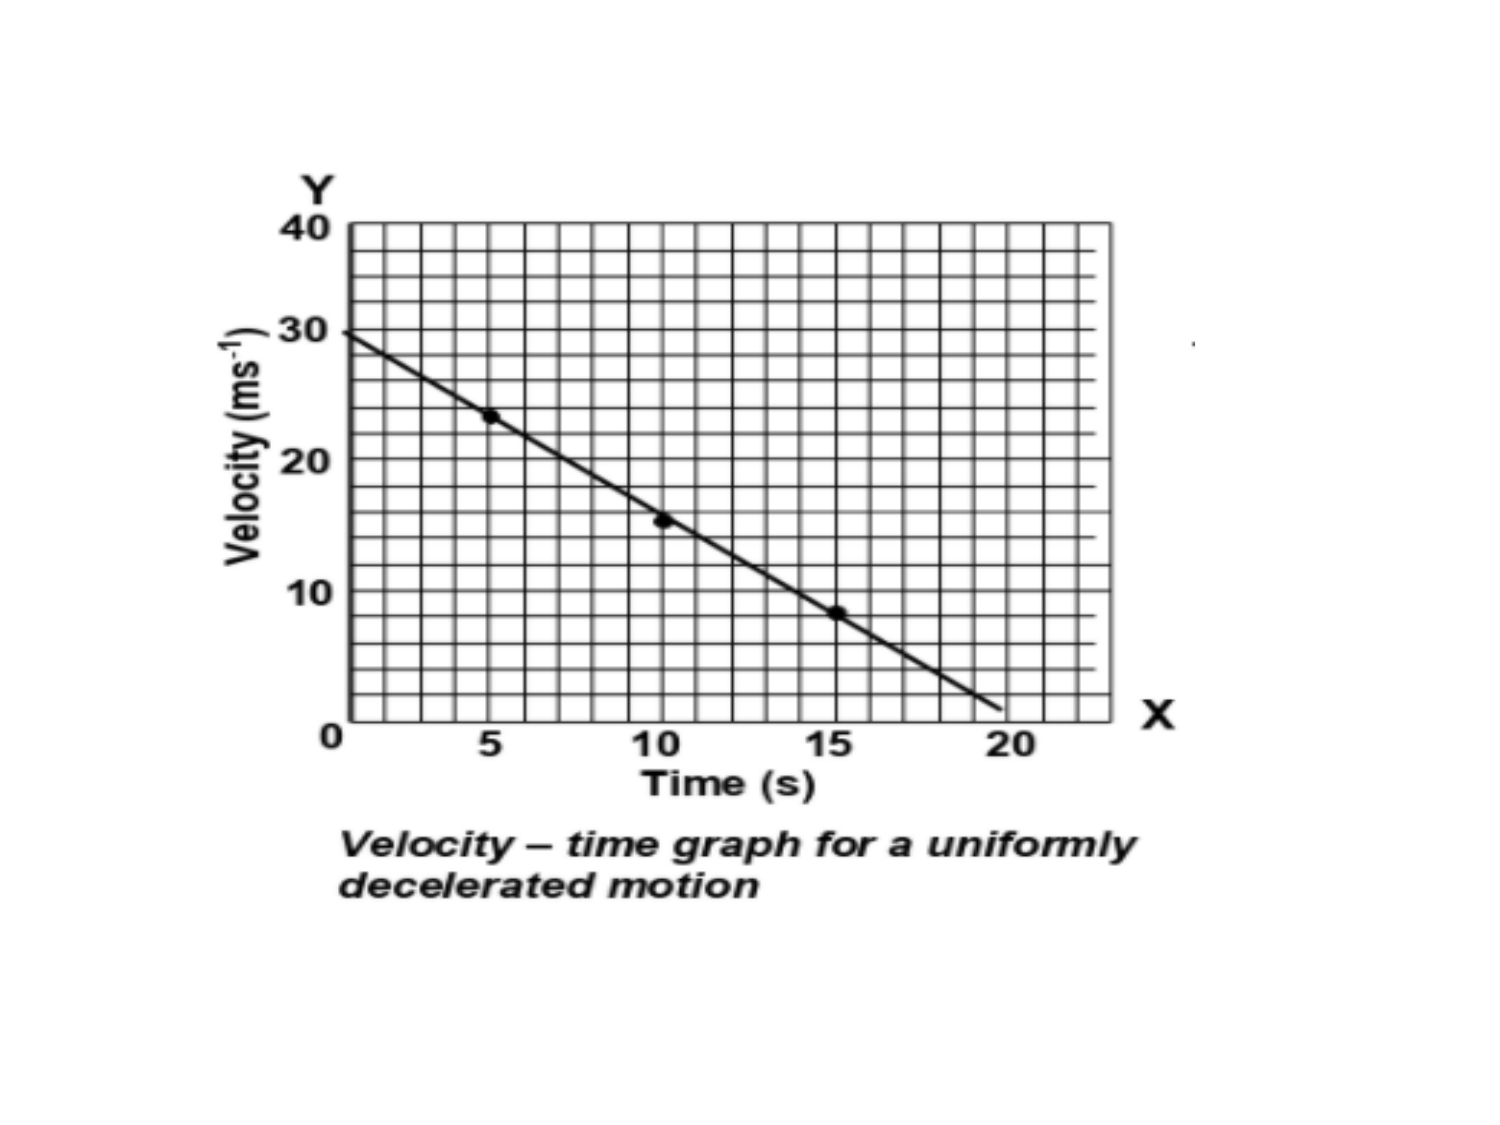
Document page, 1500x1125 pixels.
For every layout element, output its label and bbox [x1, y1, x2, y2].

text_box [216, 172, 1196, 903]
